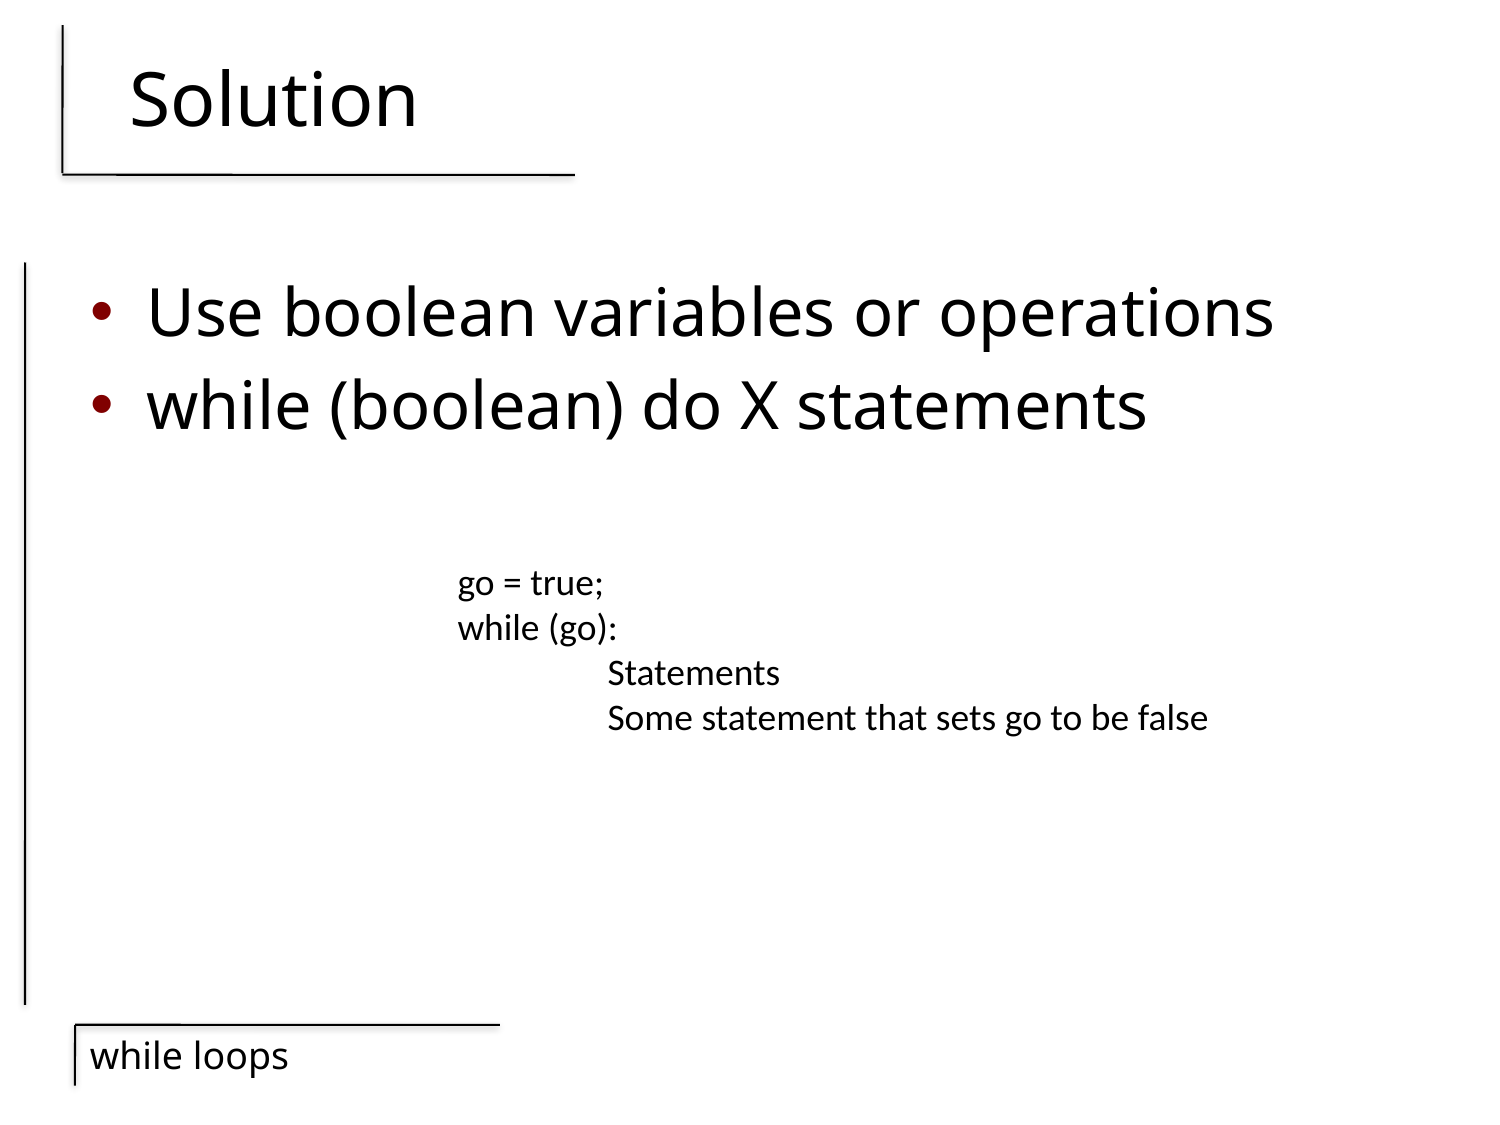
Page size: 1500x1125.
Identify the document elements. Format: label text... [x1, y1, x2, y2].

title Solution [75, 24, 475, 168]
text_box go = true; while (go): Statements Some statement that sets go to be false [442, 550, 1225, 746]
list Use boolean variables or operations while (boolean) do X statements [75, 262, 1425, 1005]
